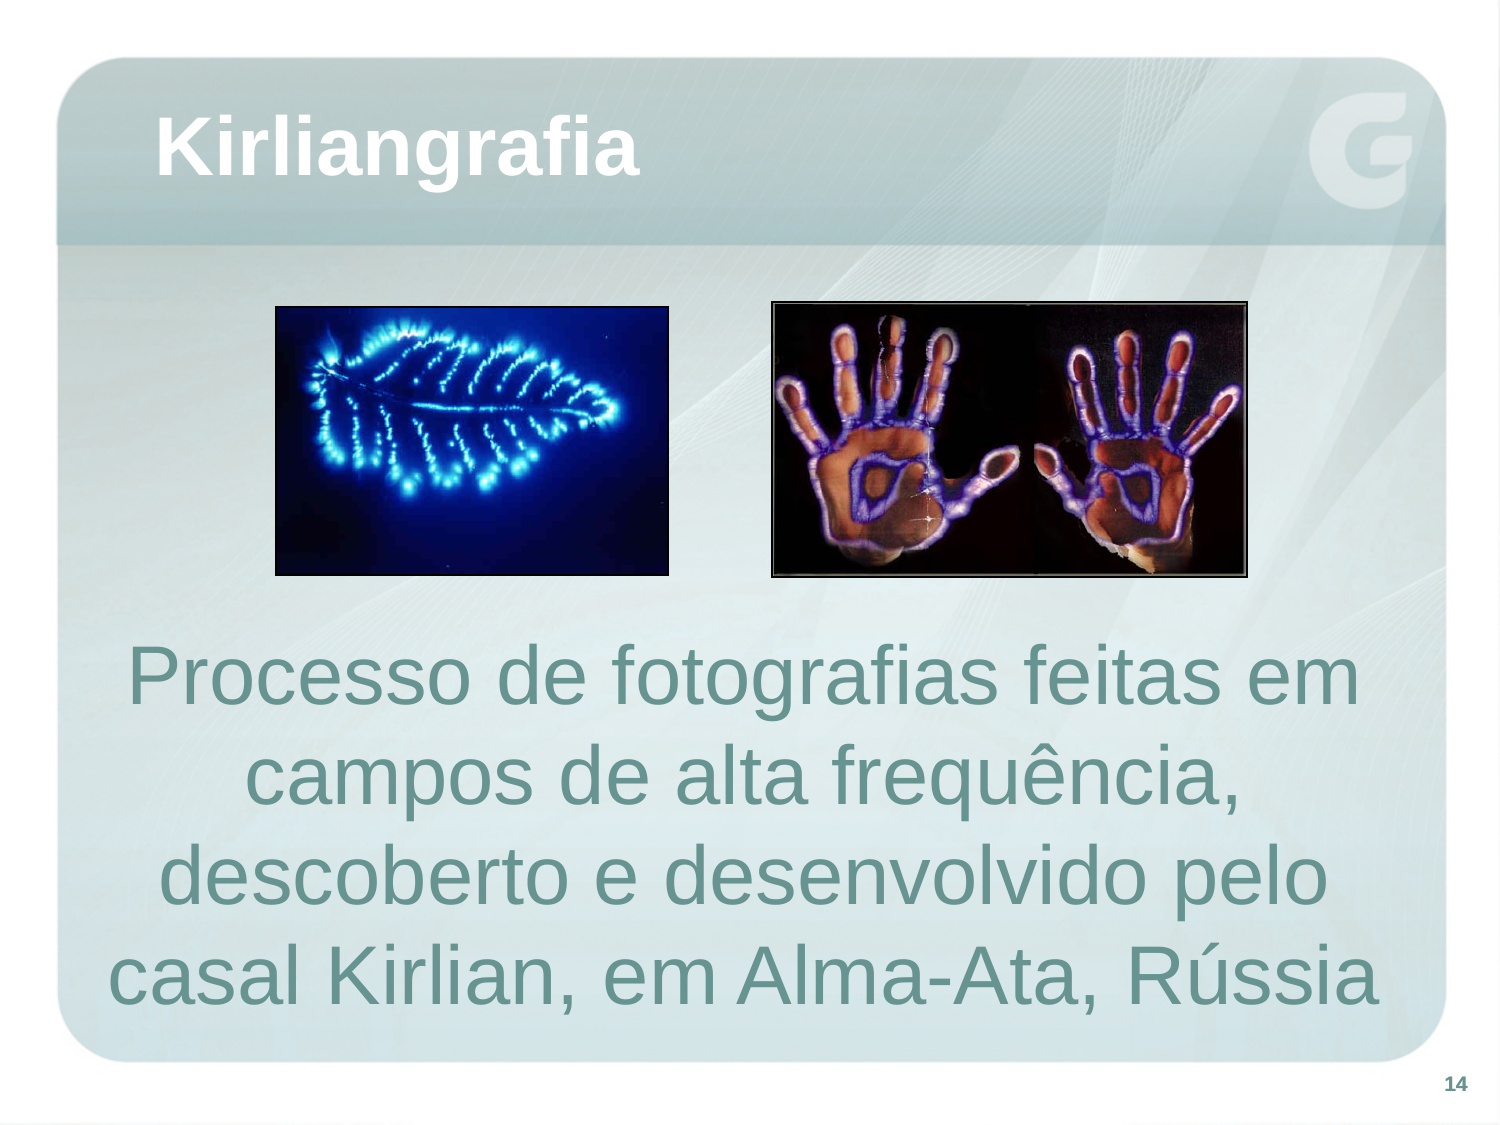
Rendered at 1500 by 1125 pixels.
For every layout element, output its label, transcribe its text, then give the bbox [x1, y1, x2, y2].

text_box 14 [1132, 1079, 1483, 1125]
picture [0, 0, 1500, 1125]
